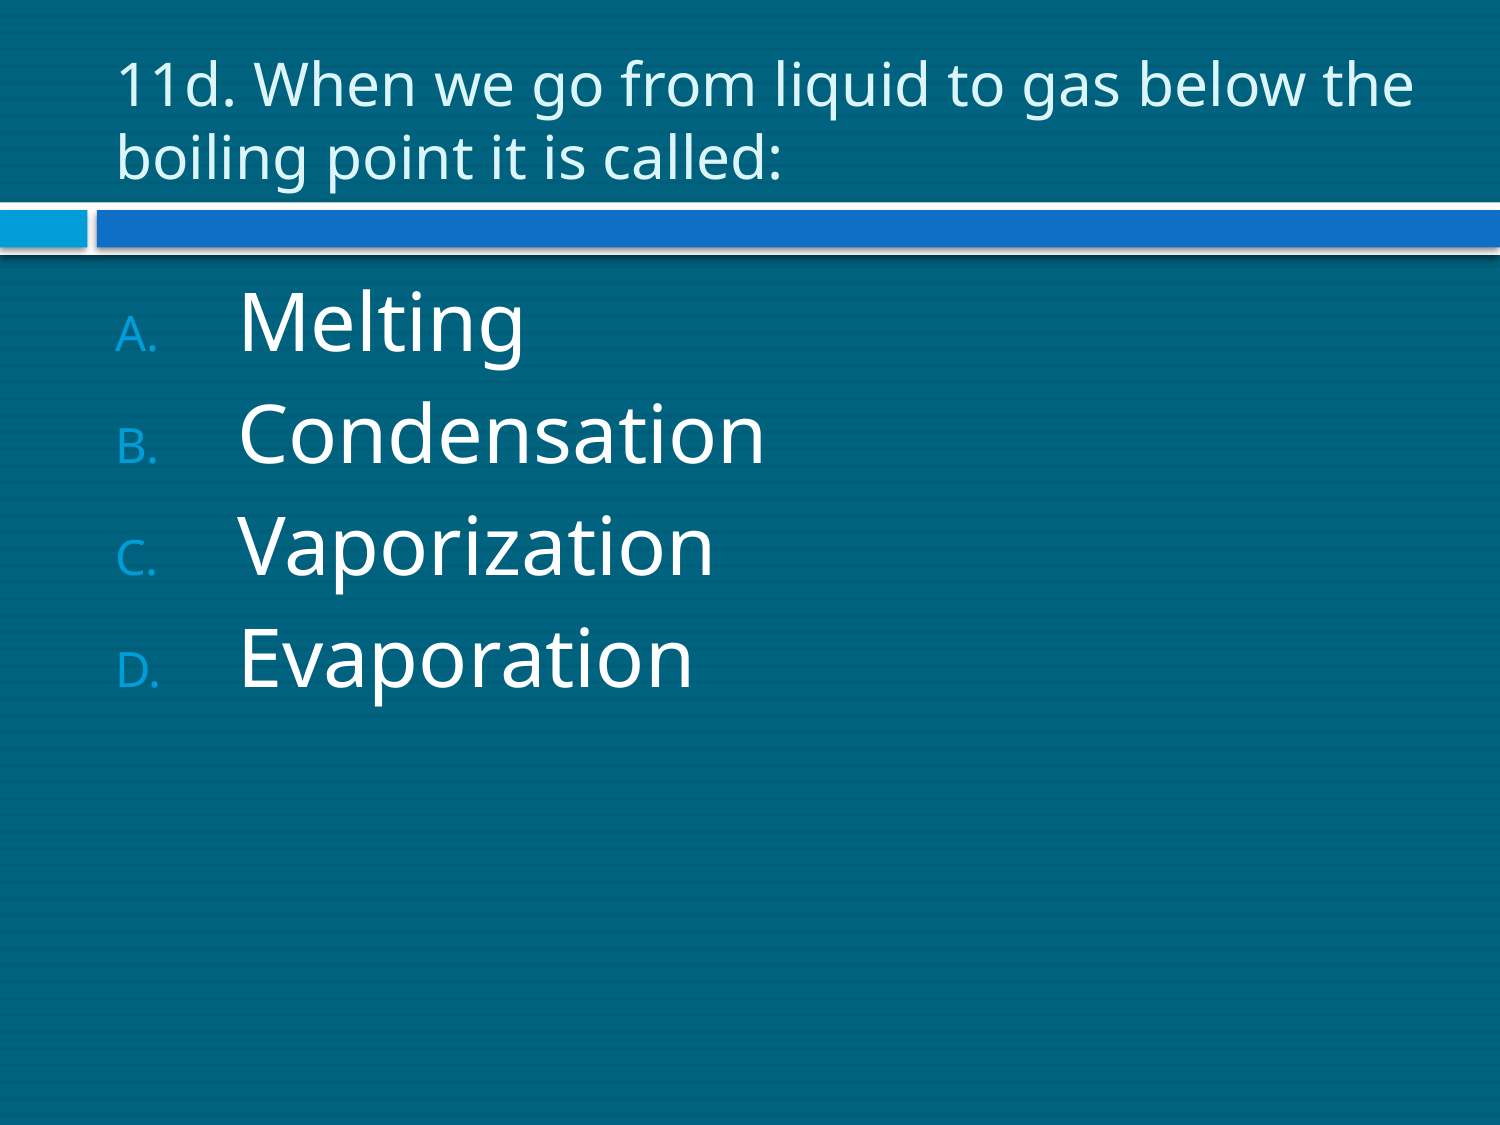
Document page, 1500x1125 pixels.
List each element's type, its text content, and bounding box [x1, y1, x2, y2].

title 11d. When we go from liquid to gas below the boiling point it is called: [100, 37, 1438, 200]
list Melting Condensation Vaporization Evaporation [100, 262, 1438, 1000]
